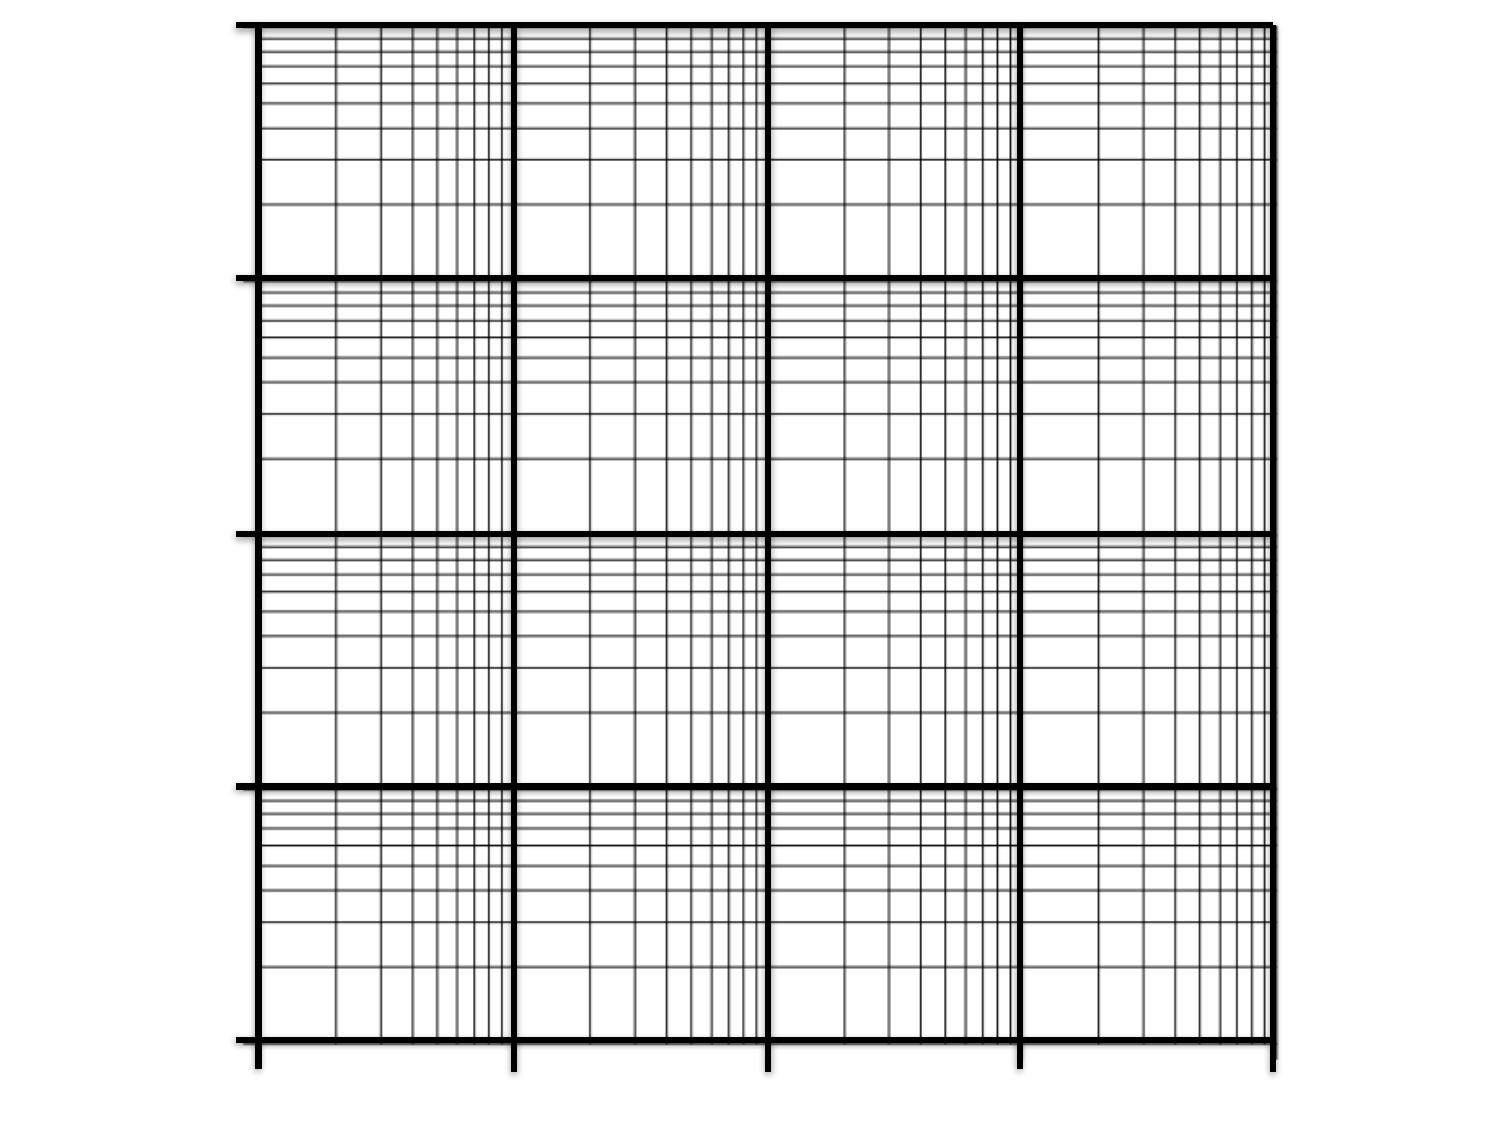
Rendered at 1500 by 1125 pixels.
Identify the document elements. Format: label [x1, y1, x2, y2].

picture [211, 0, 1311, 1076]
